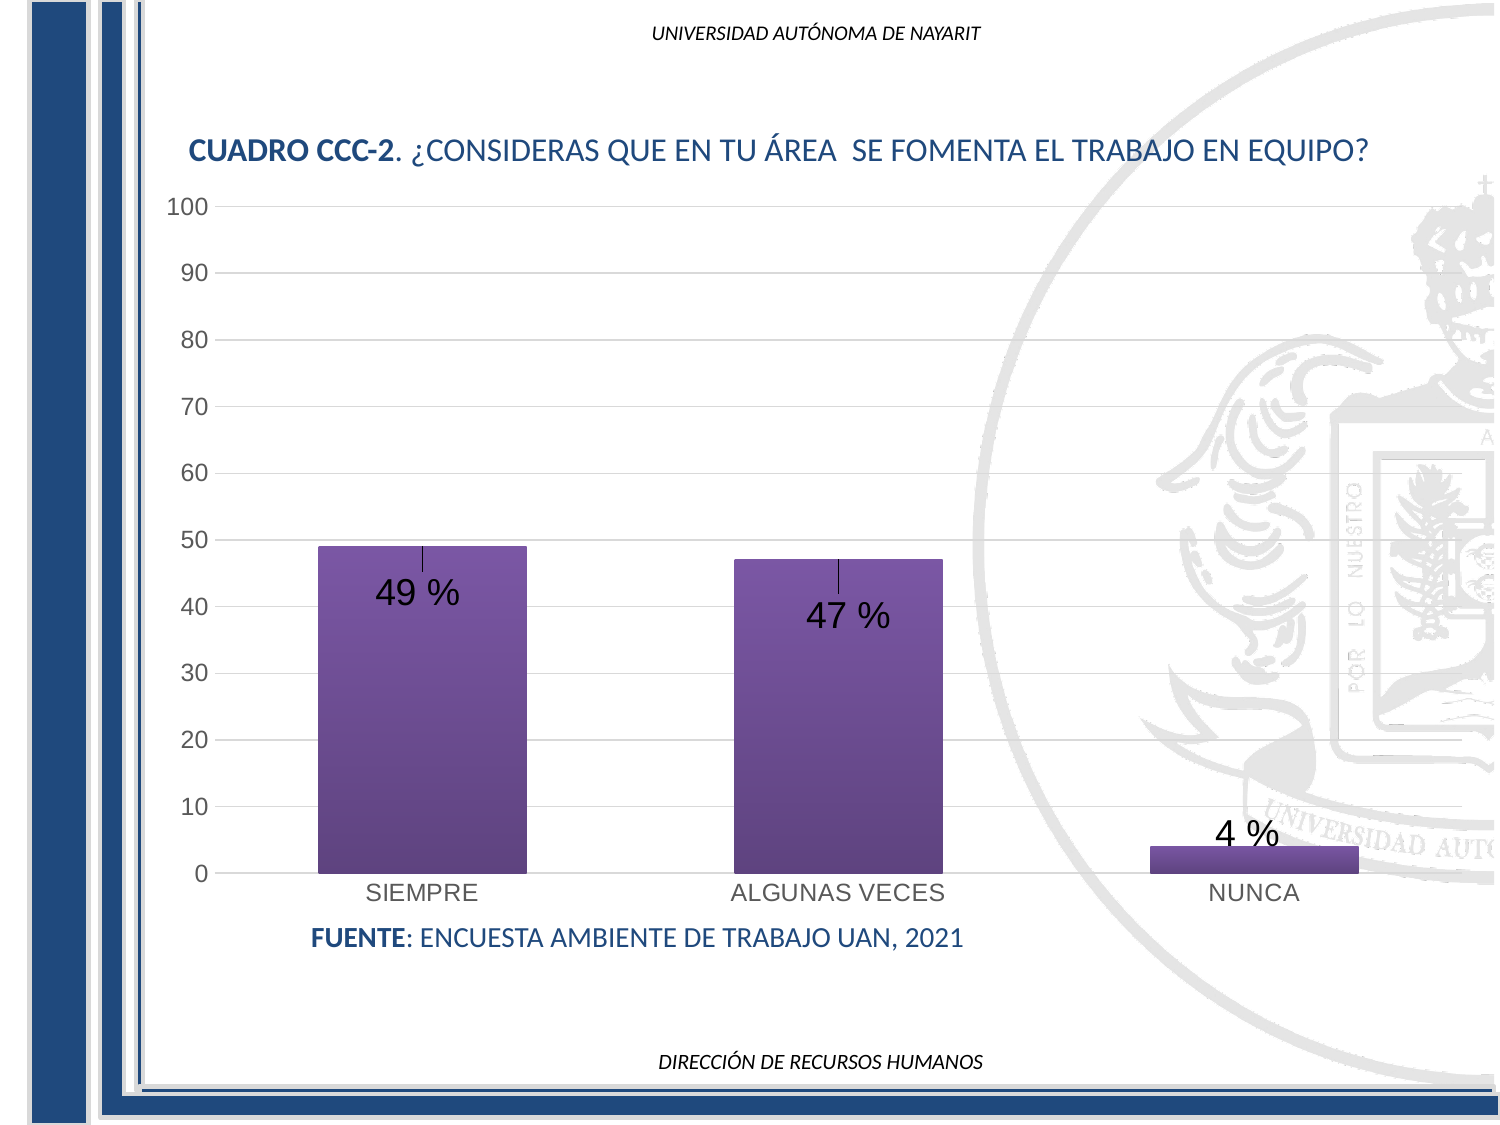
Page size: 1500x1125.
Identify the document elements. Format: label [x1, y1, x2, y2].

chart [139, 178, 1490, 921]
text_box [29, 0, 1500, 1125]
